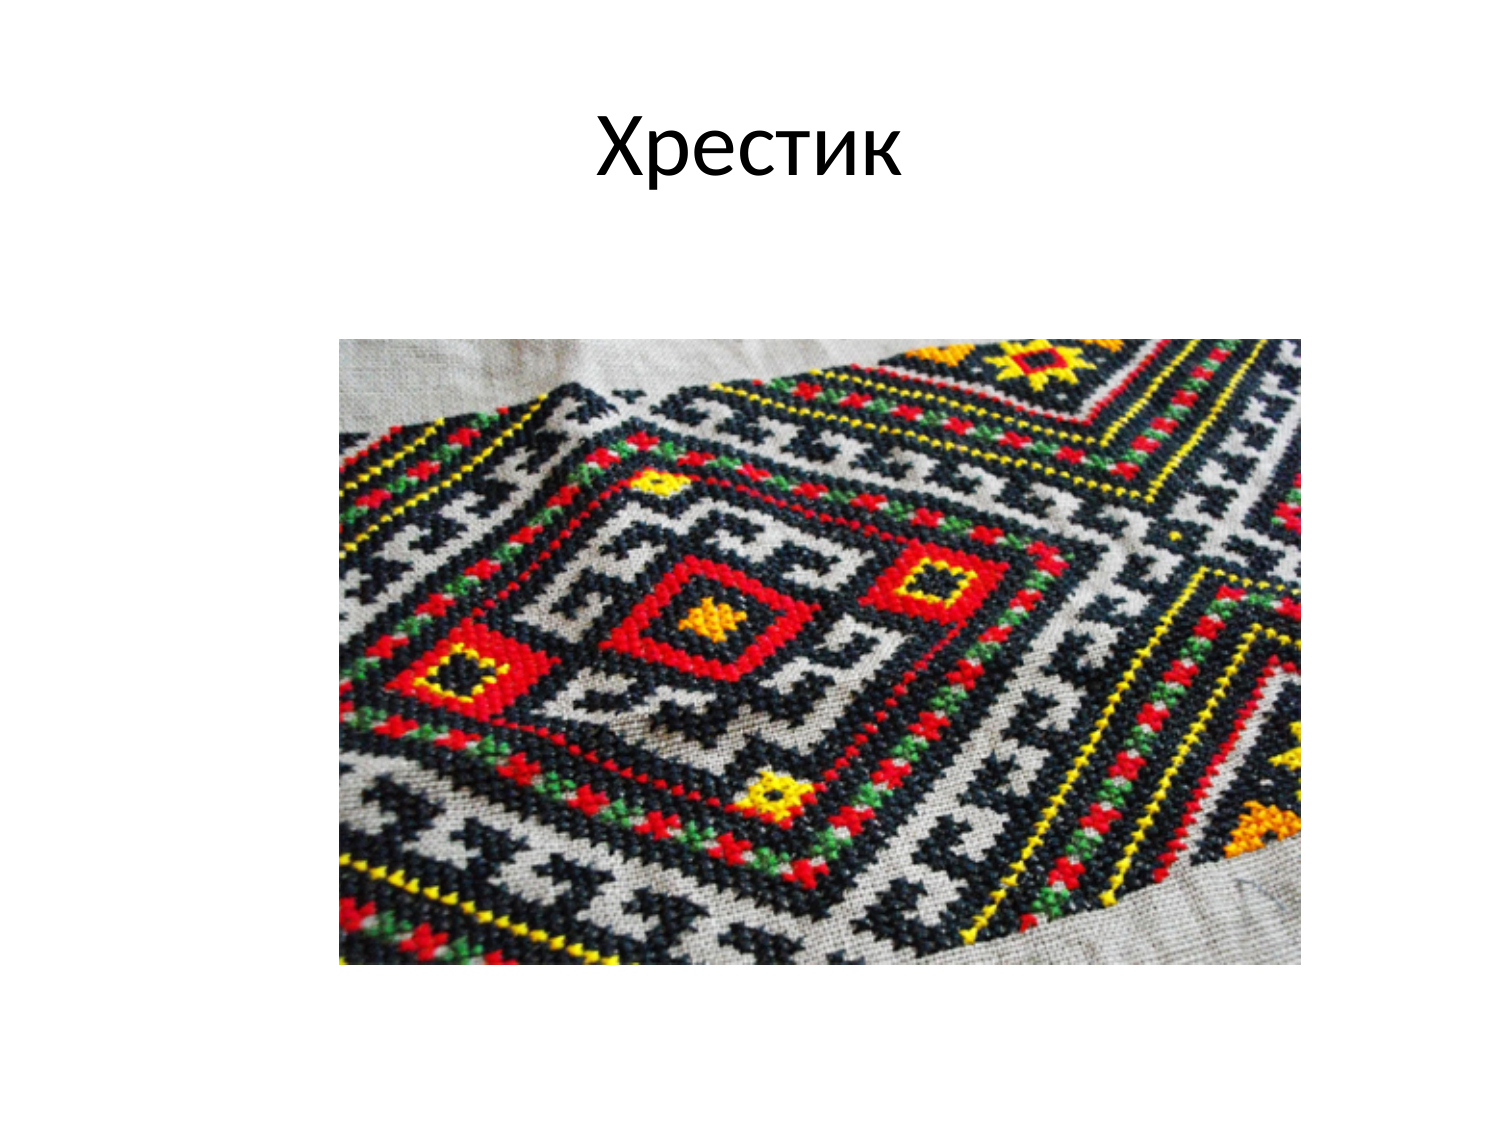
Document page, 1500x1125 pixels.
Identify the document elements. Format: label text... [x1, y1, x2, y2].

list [339, 339, 1301, 965]
title Хрестик [75, 45, 1425, 233]
